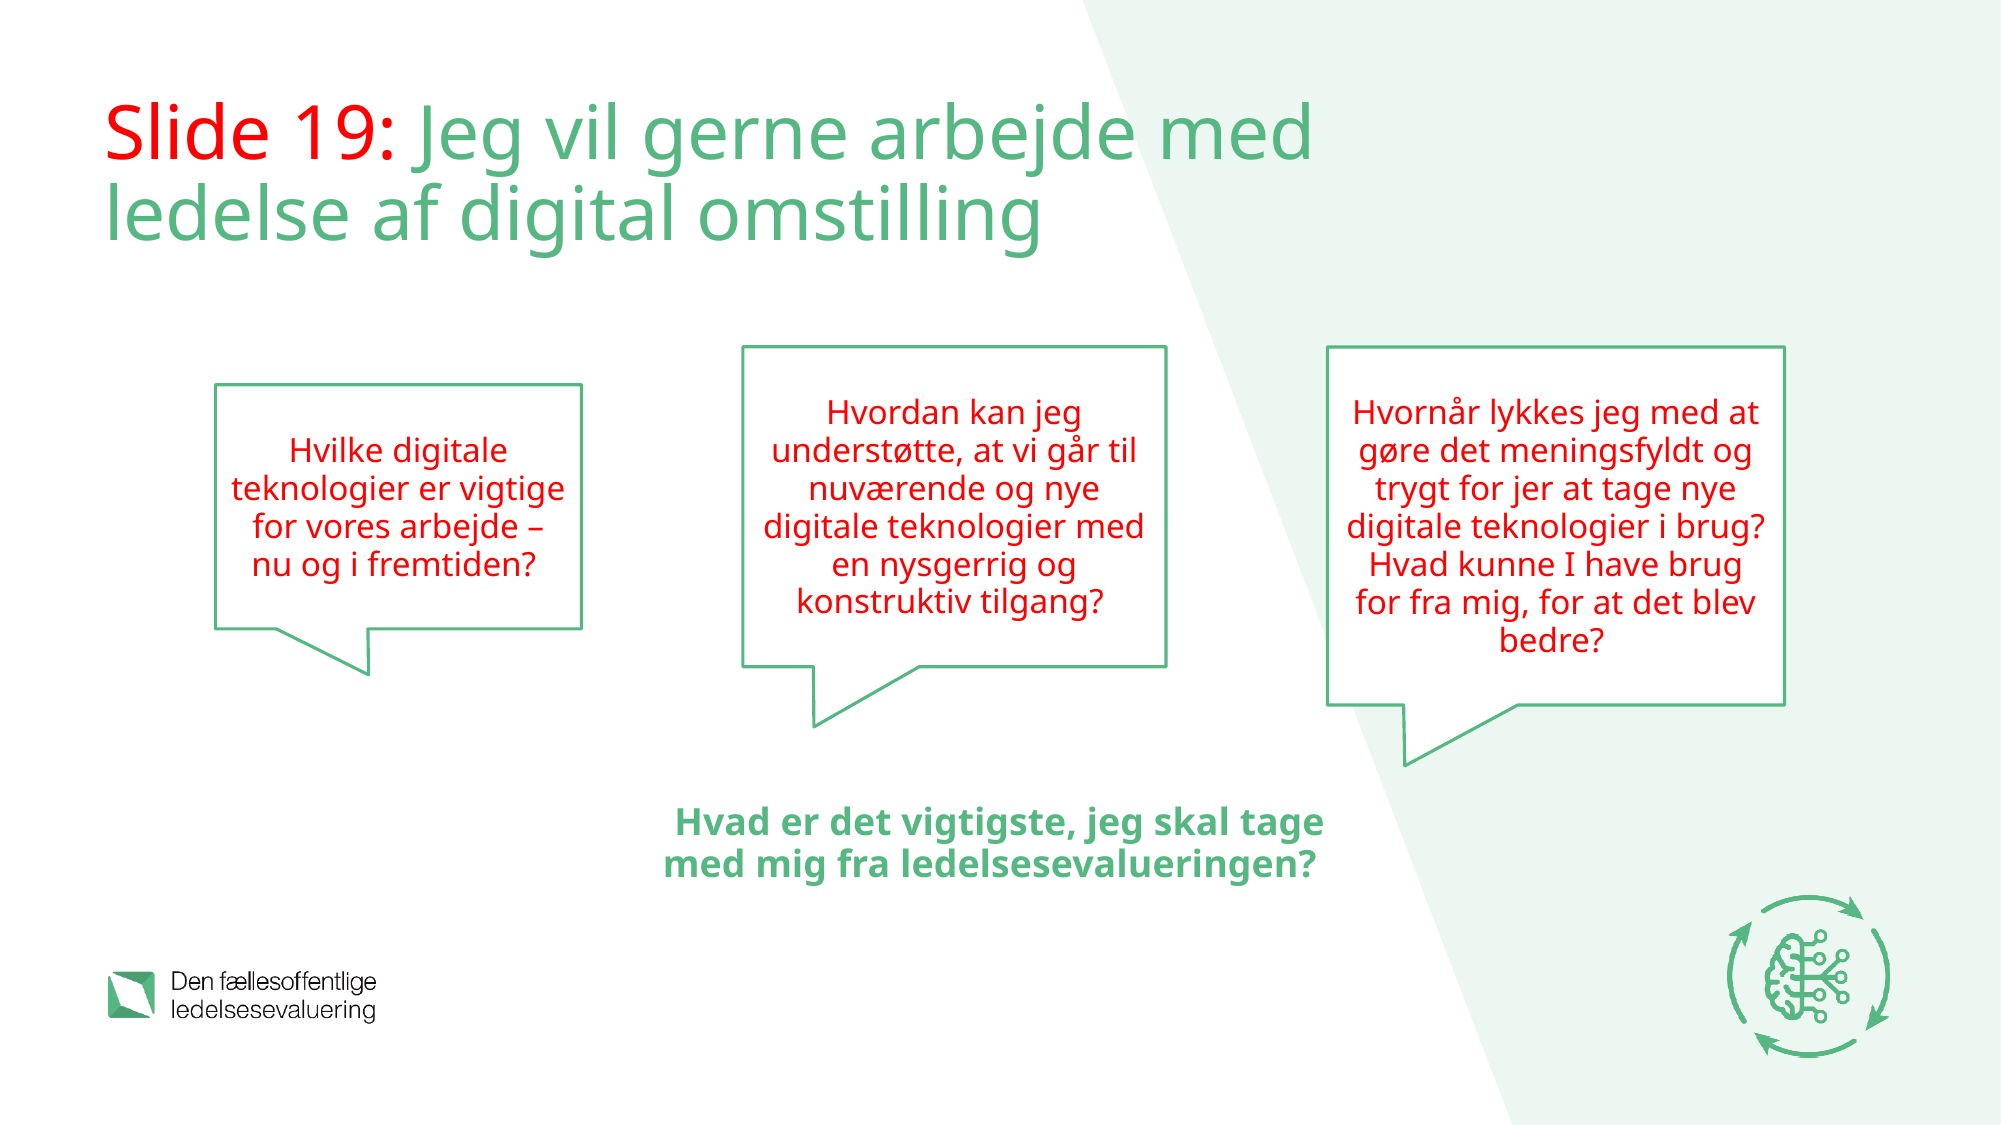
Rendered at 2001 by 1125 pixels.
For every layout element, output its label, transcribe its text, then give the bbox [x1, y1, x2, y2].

picture [108, 955, 377, 1036]
text_box Hvornår lykkes jeg med at gøre det meningsfyldt og trygt for jer at tage nye digitale teknologier i brug? Hvad kunne I have brug for fra mig, for at det blev bedre? [1327, 347, 1785, 766]
text_box Hvilke digitale teknologier er vigtige for vores arbejde – nu og i fremtiden? [215, 384, 582, 675]
picture [1727, 895, 1890, 1058]
text_box Hvad er det vigtigste, jeg skal tage med mig fra ledelsesevalueringen? [630, 793, 1370, 894]
title Slide 19: Jeg vil gerne arbejde med ledelse af digital omstilling [89, 87, 1401, 254]
text_box Hvordan kan jeg understøtte, at vi går til nuværende og nye digitale teknologier med en nysgerrig og konstruktiv tilgang? [742, 346, 1166, 727]
